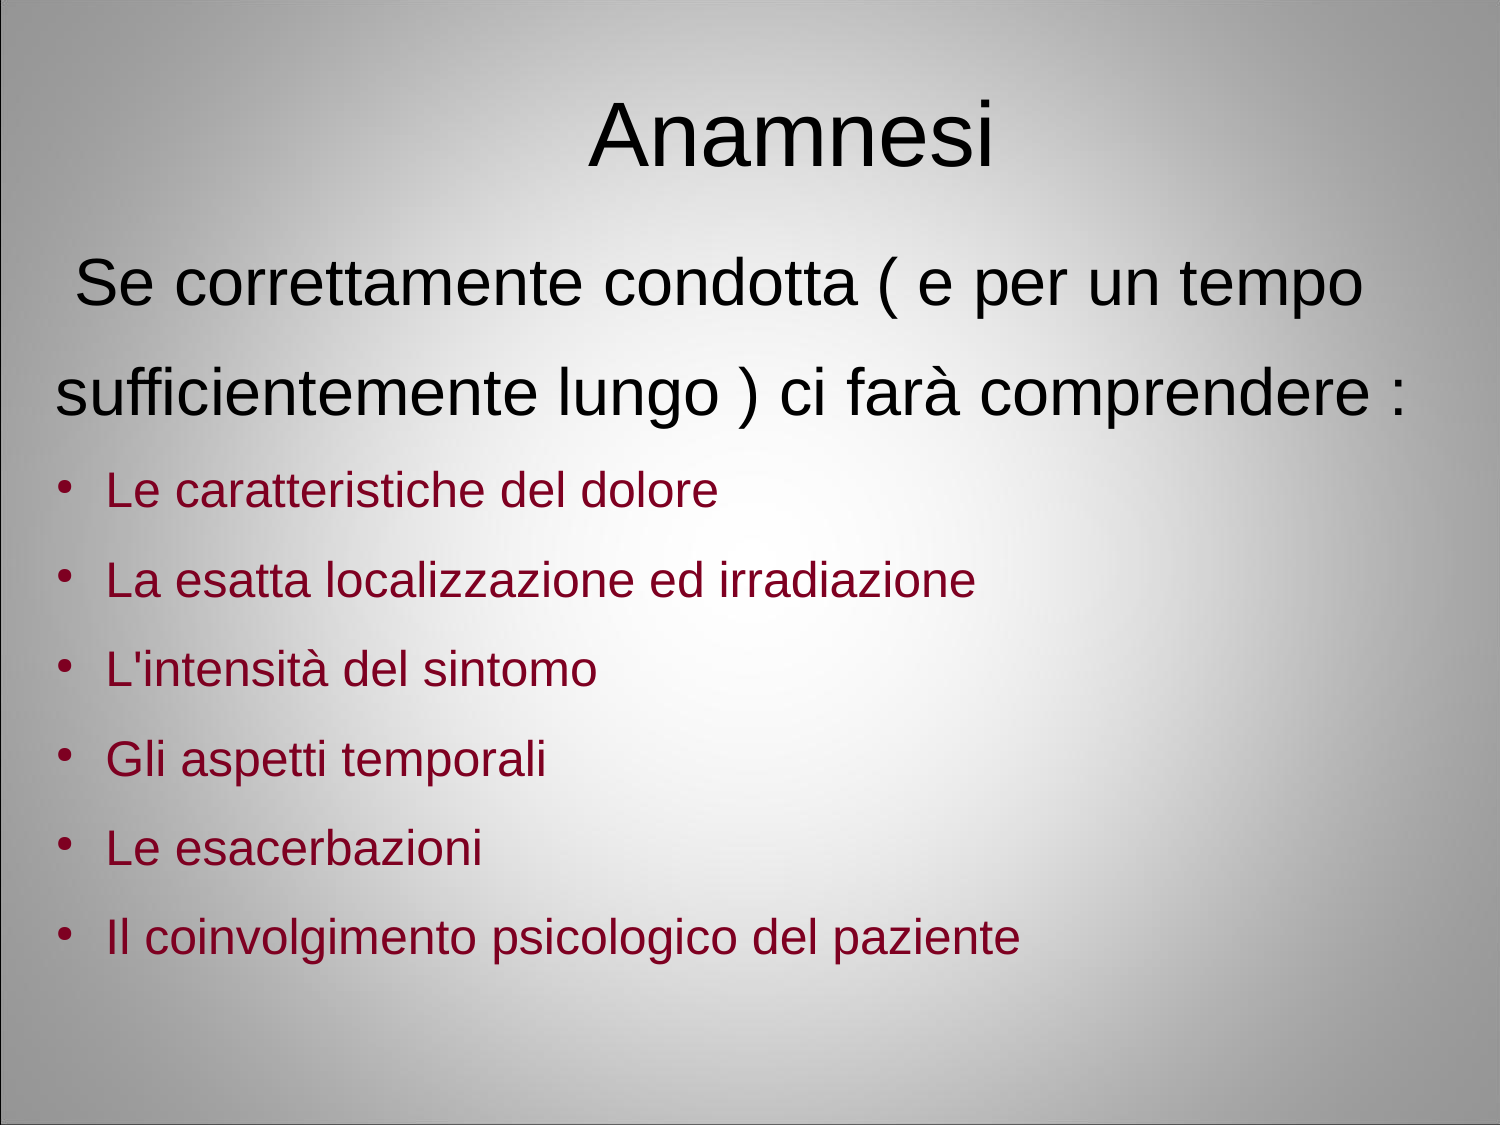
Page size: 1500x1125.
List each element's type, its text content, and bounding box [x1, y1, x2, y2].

picture [0, 0, 1500, 1125]
text_box Anamnesi [573, 67, 1012, 193]
text_box Se correttamente condotta ( e per un tempo sufficientemente lungo ) ci farà comprendere : Le caratteristiche del dolore La esatta localizzazione ed irradiazione L'intensità del sintomo Gli aspetti temporali Le esacerbazioni Il coinvolgimento psicologico del paziente [41, 231, 1464, 1059]
